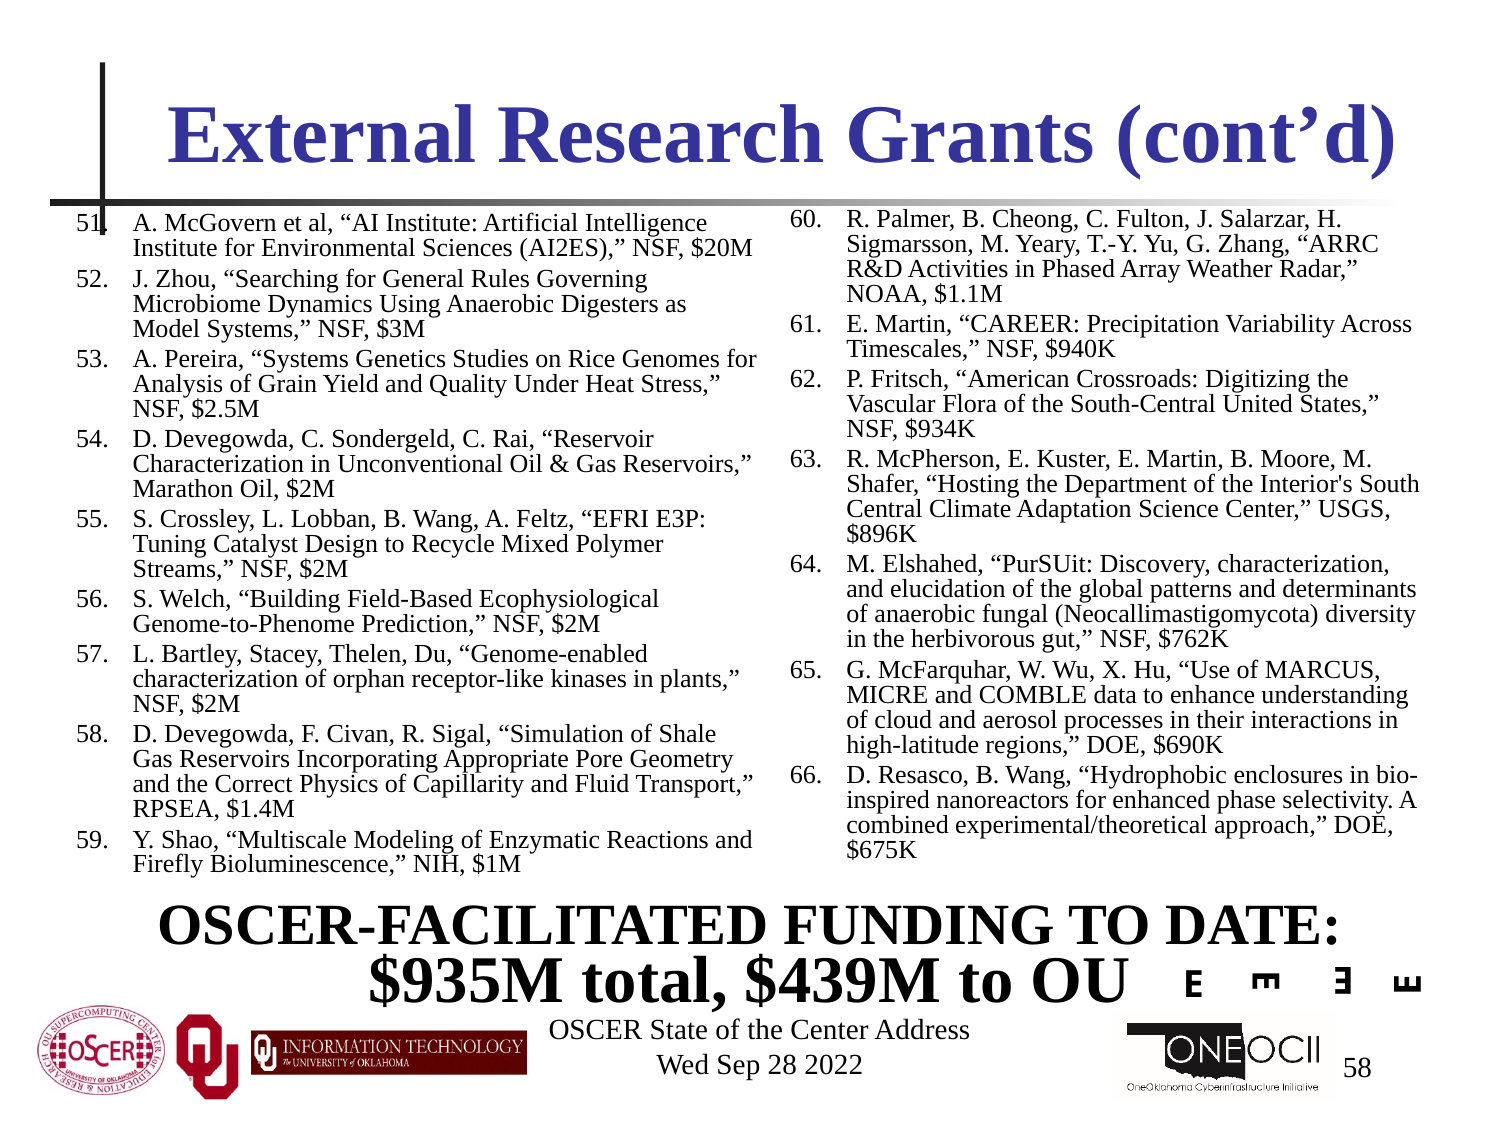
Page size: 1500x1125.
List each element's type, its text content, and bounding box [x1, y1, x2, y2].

slide_number 58 [1174, 1026, 1388, 1091]
picture [247, 1028, 431, 1078]
footer OSCER State of the Center Address Wed Sep 28 2022 [431, 1018, 1088, 1088]
picture [37, 1005, 165, 1095]
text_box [1161, 949, 1437, 1017]
picture [1112, 1018, 1336, 1102]
picture [174, 1018, 240, 1102]
list A. McGovern et al, “AI Institute: Artificial Intelligence Institute for Environmental Sciences (AI2ES),” NSF, $20M J. Zhou, “Searching for General Rules Governing Microbiome Dynamics Using Anaerobic Digesters as Model Systems,” NSF, $3M A. Pereira, “Systems Genetics Studies on Rice Genomes for Analysis of Grain Yield and Quality Under Heat Stress,” NSF, $2.5M D. Devegowda, C. Sondergeld, C. Rai, “Reservoir Characterization in Unconventional Oil & Gas Reservoirs,” Marathon Oil, $2M S. Crossley, L. Lobban, B. Wang, A. Feltz, “EFRI E3P: Tuning Catalyst Design to Recycle Mixed Polymer Streams,” NSF, $2M S. Welch, “Building Field-Based Ecophysiological Genome-to-Phenome Prediction,” NSF, $2M L. Bartley, Stacey, Thelen, Du, “Genome-enabled characterization of orphan receptor-like kinases in plants,” NSF, $2M D. Devegowda, F. Civan, R. Sigal, “Simulation of Shale Gas Reservoirs Incorporating Appropriate Pore Geometry and the Correct Physics of Capillarity and Fluid Transport,” RPSEA, $1.4M Y. Shao, “Multiscale Modeling of Enzymatic Reactions and Firefly Bioluminescence,” NIH, $1M [60, 204, 774, 943]
title External Research Grants (cont’d) [124, 74, 1442, 187]
list R. Palmer, B. Cheong, C. Fulton, J. Salarzar, H. Sigmarsson, M. Yeary, T.-Y. Yu, G. Zhang, “ARRC R&D Activities in Phased Array Weather Radar,” NOAA, $1.1M E. Martin, “CAREER: Precipitation Variability Across Timescales,” NSF, $940K P. Fritsch, “American Crossroads: Digitizing the Vascular Flora of the South-Central United States,” NSF, $934K R. McPherson, E. Kuster, E. Martin, B. Moore, M. Shafer, “Hosting the Department of the Interior's South Central Climate Adaptation Science Center,” USGS, $896K M. Elshahed, “PurSUit: Discovery, characterization, and elucidation of the global patterns and determinants of anaerobic fungal (Neocallimastigomycota) diversity in the herbivorous gut,” NSF, $762K G. McFarquhar, W. Wu, X. Hu, “Use of MARCUS, MICRE and COMBLE data to enhance understanding of cloud and aerosol processes in their interactions in high-latitude regions,” DOE, $690K D. Resasco, B. Wang, “Hydrophobic enclosures in bio-inspired nanoreactors for enhanced phase selectivity. A combined experimental/theoretical approach,” DOE, $675K [774, 199, 1438, 901]
text_box OSCER-FACILITATED FUNDING TO DATE: $935M total, $439M to OU [74, 886, 1425, 1018]
